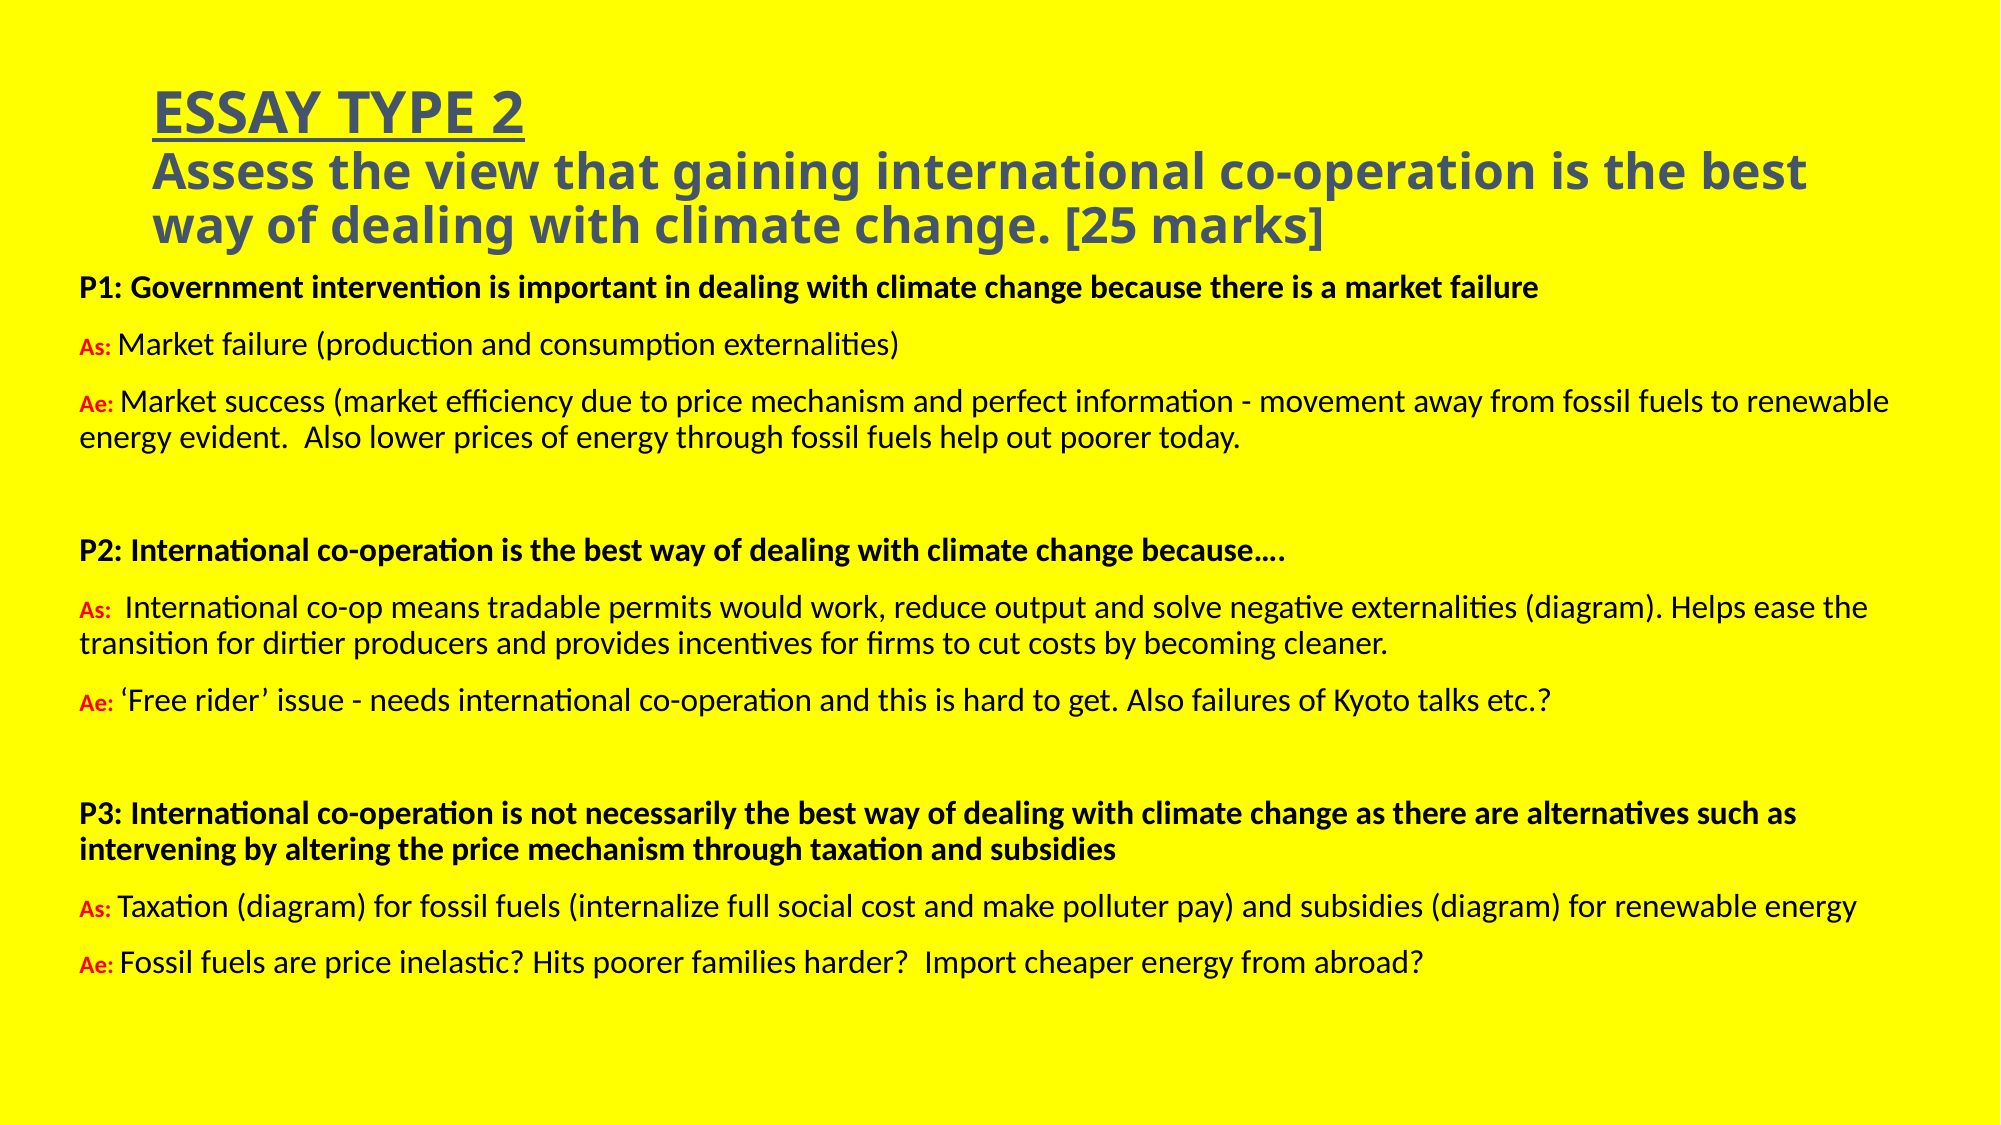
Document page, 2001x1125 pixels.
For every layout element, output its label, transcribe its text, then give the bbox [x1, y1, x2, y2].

list P1: Government intervention is important in dealing with climate change because there is a market failure As: Market failure (production and consumption externalities) Ae: Market success (market efficiency due to price mechanism and perfect information - movement away from fossil fuels to renewable energy evident. Also lower prices of energy through fossil fuels help out poorer today. P2: International co-operation is the best way of dealing with climate change because…. As: International co-op means tradable permits would work, reduce output and solve negative externalities (diagram). Helps ease the transition for dirtier producers and provides incentives for firms to cut costs by becoming cleaner. Ae: ‘Free rider’ issue - needs international co-operation and this is hard to get. Also failures of Kyoto talks etc.? P3: International co-operation is not necessarily the best way of dealing with climate change as there are alternatives such as intervening by altering the price mechanism through taxation and subsidies As: Taxation (diagram) for fossil fuels (internalize full social cost and make polluter pay) and subsidies (diagram) for renewable energy Ae: Fossil fuels are price inelastic? Hits poorer families harder? Import cheaper energy from abroad? [64, 262, 1911, 1099]
title ESSAY TYPE 2 Assess the view that gaining international co-operation is the best way of dealing with climate change. [25 marks] [137, 59, 1863, 262]
